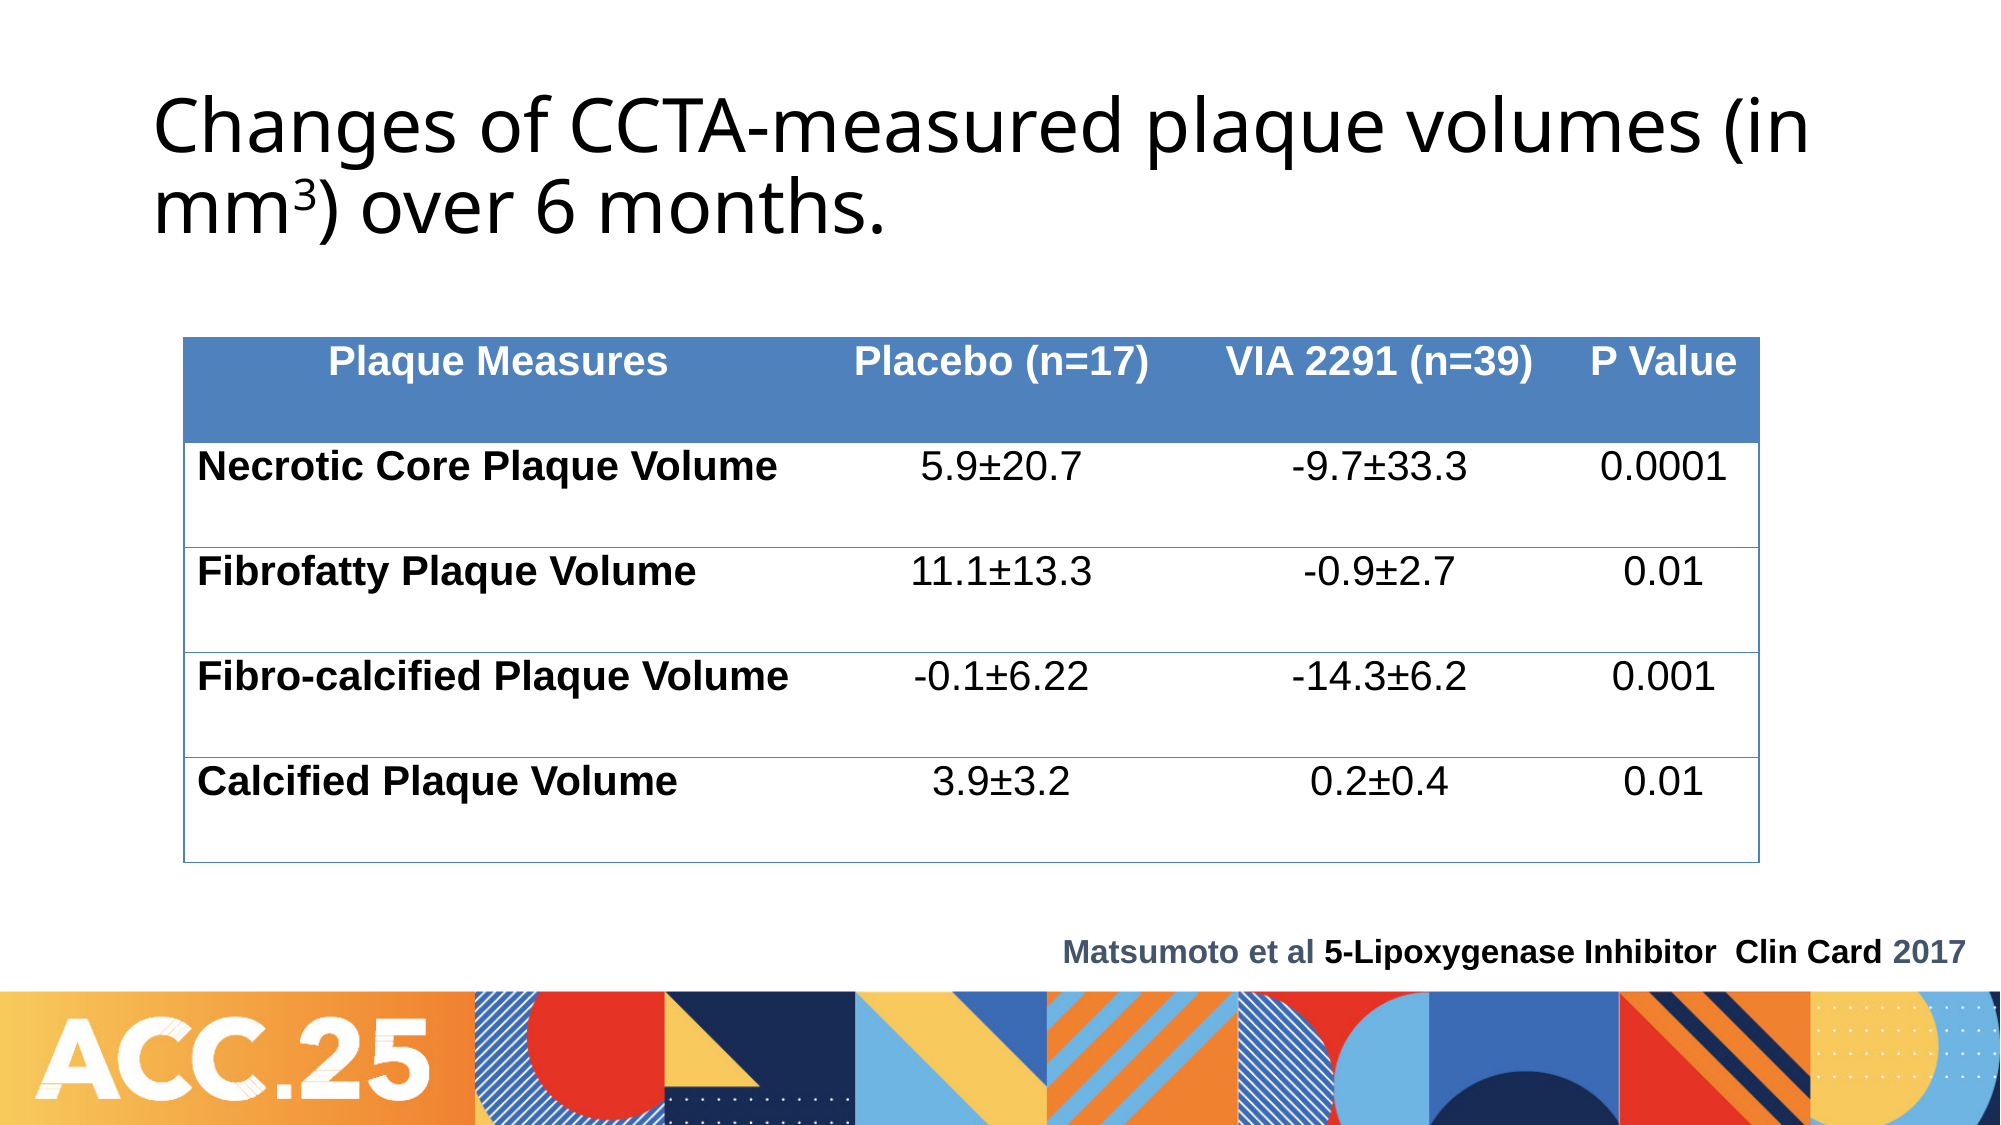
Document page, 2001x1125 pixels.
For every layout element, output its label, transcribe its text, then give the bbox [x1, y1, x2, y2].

table_cell -9.7±33.3 [1191, 443, 1569, 547]
table_cell -0.9±2.7 [1191, 548, 1569, 652]
table_cell Calcified Plaque Volume [185, 758, 813, 862]
picture [0, 0, 2000, 1125]
table_cell 0.01 [1569, 548, 1758, 652]
table_cell 11.1±13.3 [813, 548, 1191, 652]
table_cell 0.001 [1569, 653, 1758, 757]
table_header VIA 2291 (n=39) [1191, 338, 1569, 442]
table_cell Fibrofatty Plaque Volume [185, 548, 813, 652]
table_cell 0.0001 [1569, 443, 1758, 547]
text_box Matsumoto et al 5-Lipoxygenase Inhibitor Clin Card 2017 [999, 922, 2000, 978]
table_cell -0.1±6.22 [813, 653, 1191, 757]
table_cell 3.9±3.2 [813, 758, 1191, 862]
table_cell 0.2±0.4 [1191, 758, 1569, 862]
table_cell Fibro-calcified Plaque Volume [185, 653, 813, 757]
table_cell 0.01 [1569, 758, 1758, 862]
table_header Placebo (n=17) [813, 338, 1191, 442]
table_cell Necrotic Core Plaque Volume [185, 443, 813, 547]
title Changes of CCTA-measured plaque volumes (in mm3) over 6 months. [137, 59, 1863, 278]
table_cell 5.9±20.7 [813, 443, 1191, 547]
table_header Plaque Measures [185, 338, 813, 442]
table_header P Value [1569, 338, 1758, 442]
table_cell -14.3±6.2 [1191, 653, 1569, 757]
